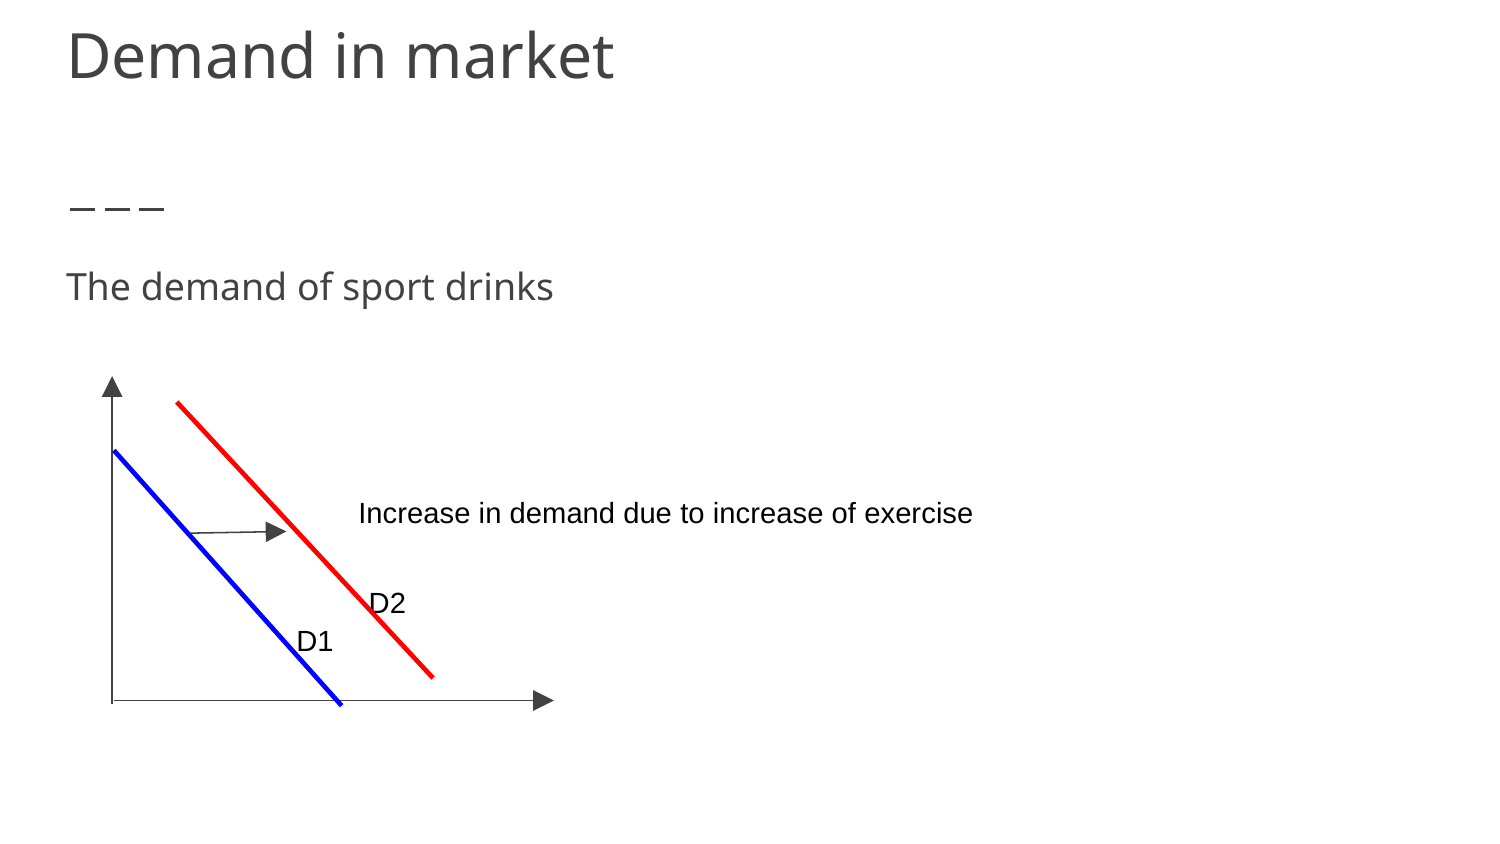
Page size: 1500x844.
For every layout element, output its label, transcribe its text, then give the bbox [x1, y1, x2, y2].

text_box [113, 450, 342, 706]
list The demand of sport drinks [51, 240, 1449, 750]
title Demand in market [51, 61, 1449, 182]
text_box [176, 401, 434, 679]
text_box Increase in demand due to increase of exercise [439, 479, 994, 547]
